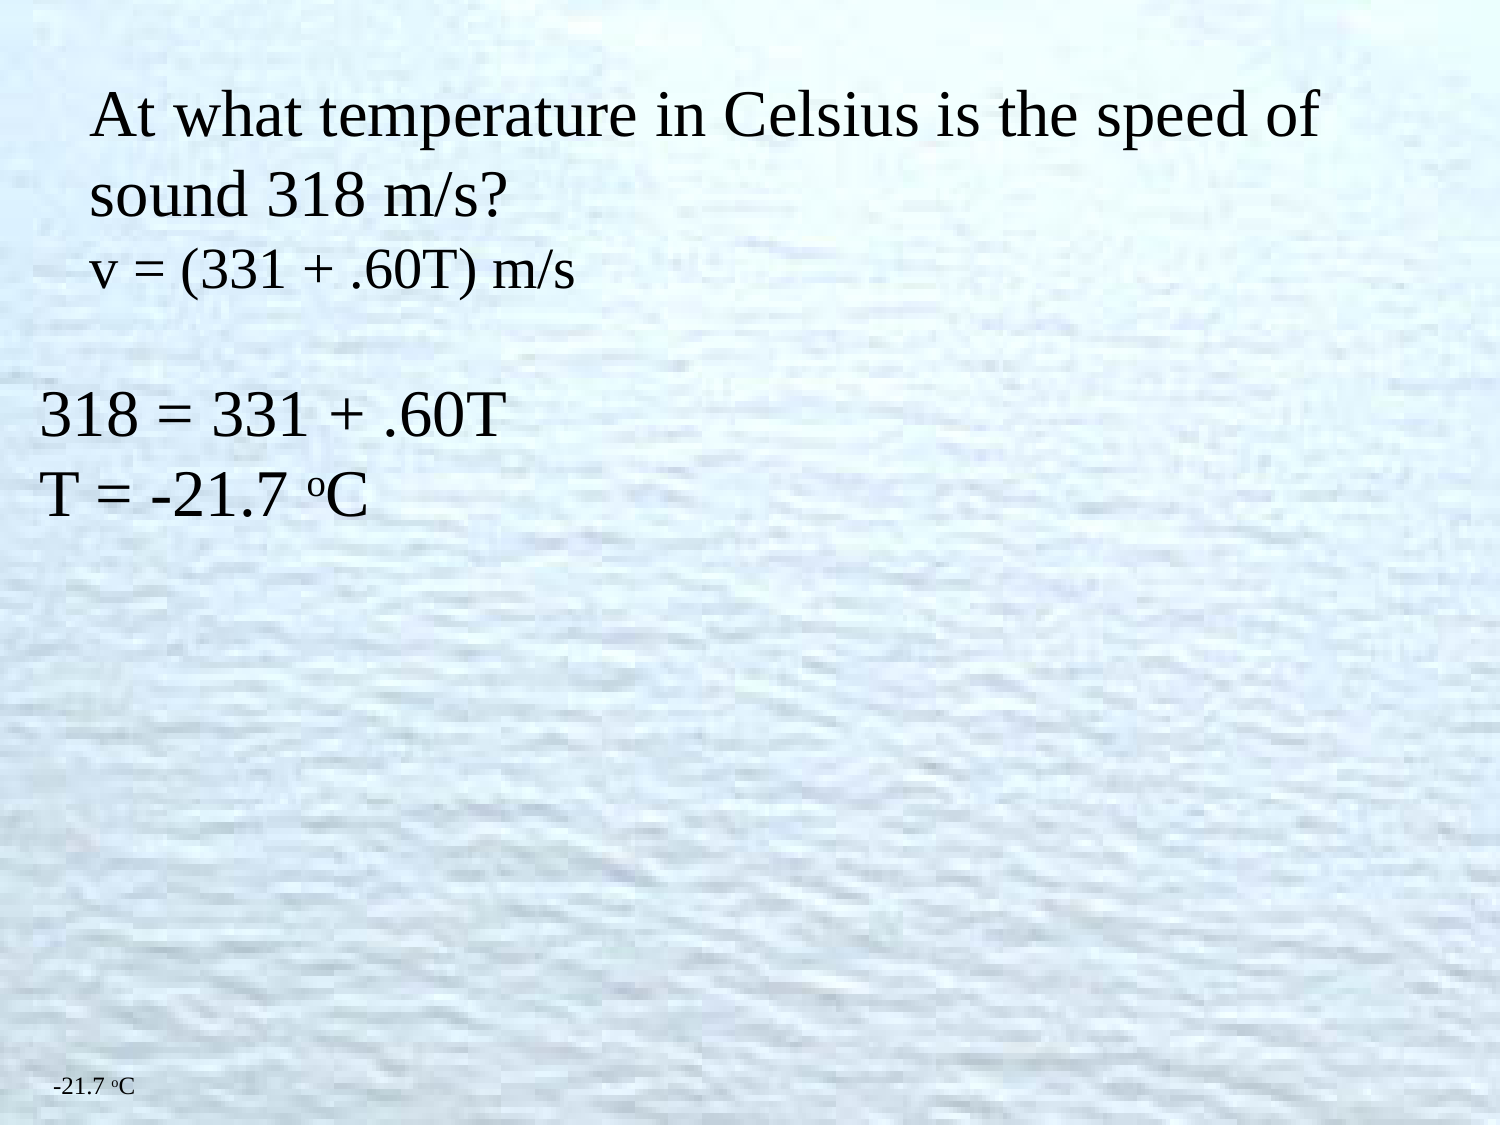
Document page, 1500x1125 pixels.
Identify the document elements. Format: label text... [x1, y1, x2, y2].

text_box 318 = 331 + .60T T = -21.7 oC [24, 362, 1463, 538]
picture [0, 0, 1500, 1125]
text_box At what temperature in Celsius is the speed of sound 318 m/s? v = (331 + .60T) m/s [75, 62, 1463, 308]
text_box -21.7 oC [38, 1062, 151, 1108]
